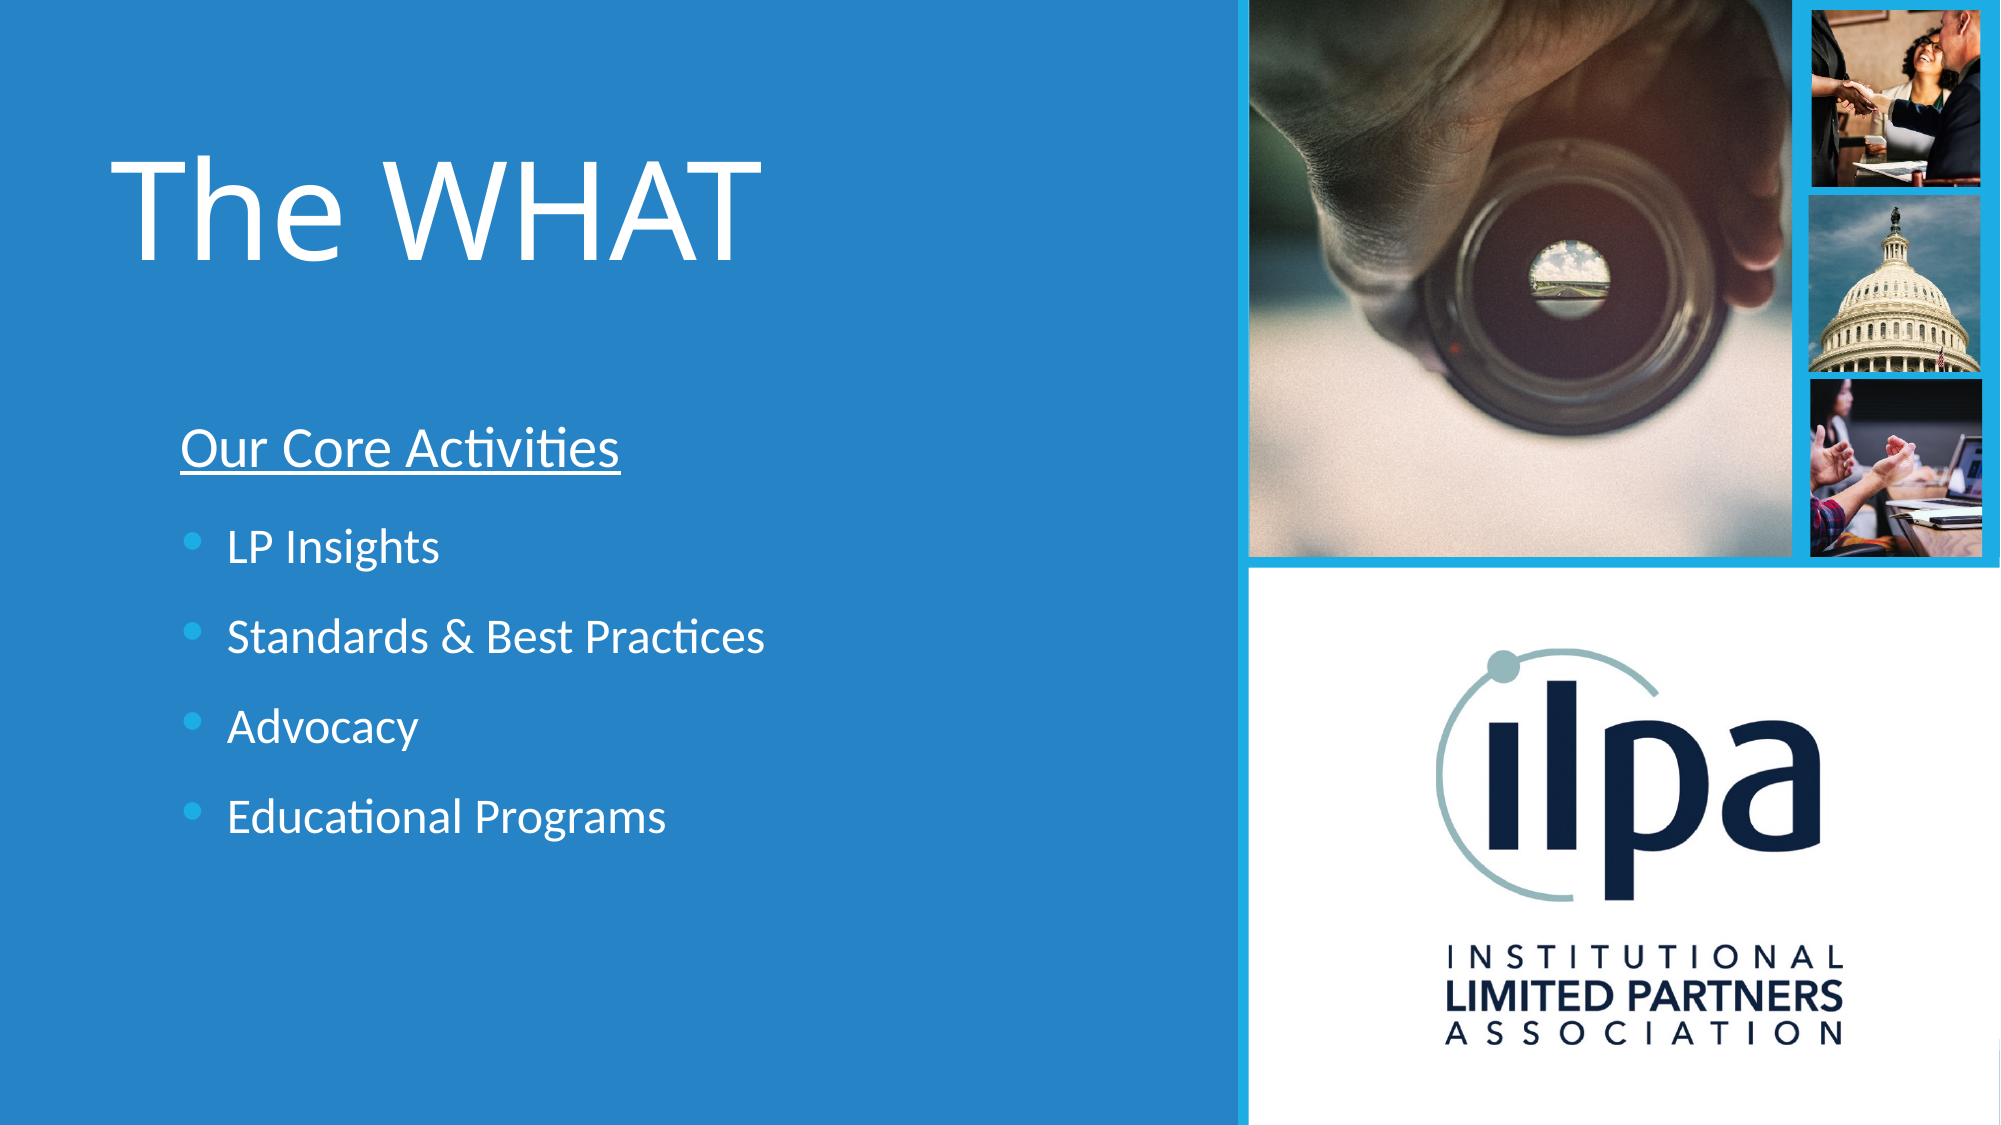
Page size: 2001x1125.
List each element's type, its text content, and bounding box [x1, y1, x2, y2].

picture [1248, 0, 1793, 558]
text_box Our Core Activities LP Insights Standards & Best Practices Advocacy Educational Programs [180, 366, 1161, 966]
text_box [1237, 296, 1245, 556]
picture [1369, 584, 1908, 1109]
text_box [1237, 0, 1246, 282]
text_box [1799, 0, 2000, 558]
text_box [1237, 569, 1250, 1125]
title The WHAT [95, 22, 1161, 296]
text_box [1237, 556, 2000, 569]
text_box [0, 0, 1237, 1125]
picture [1810, 9, 1981, 188]
picture [1807, 194, 1981, 372]
picture [1809, 379, 1983, 557]
text_box [1250, 569, 2000, 1125]
